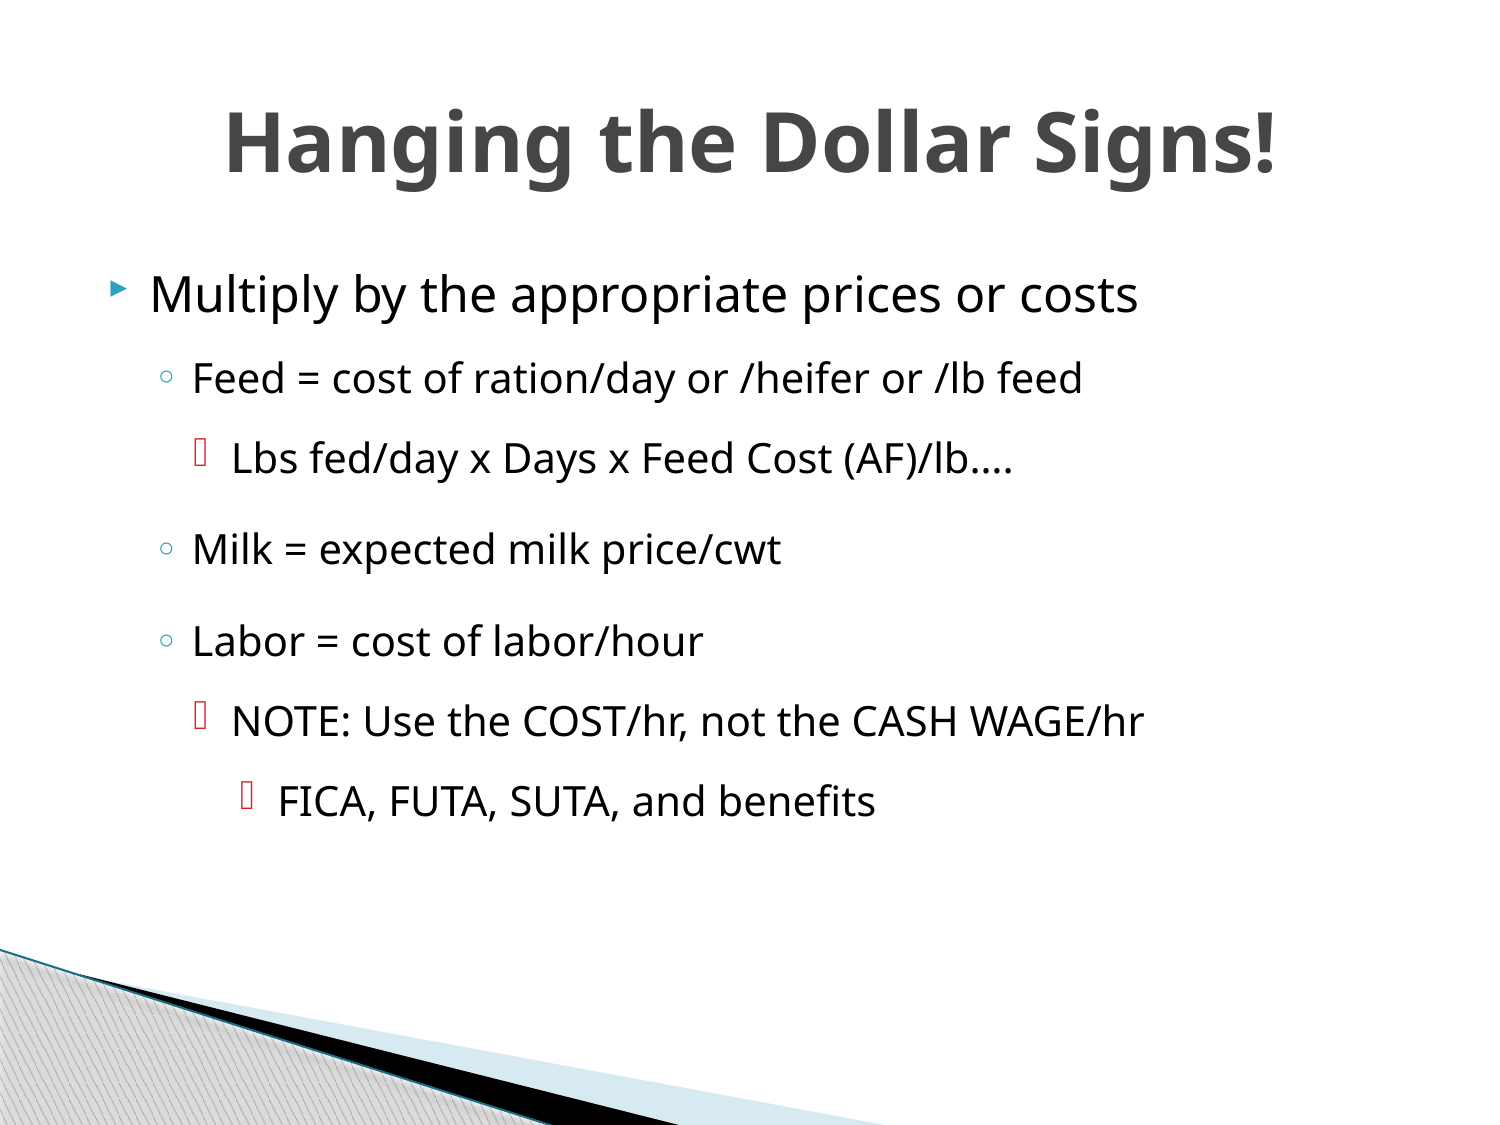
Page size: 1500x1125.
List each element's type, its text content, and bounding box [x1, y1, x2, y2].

list Multiply by the appropriate prices or costs Feed = cost of ration/day or /heifer or /lb feed Lbs fed/day x Days x Feed Cost (AF)/lb…. Milk = expected milk price/cwt Labor = cost of labor/hour NOTE: Use the COST/hr, not the CASH WAGE/hr FICA, FUTA, SUTA, and benefits [75, 243, 1425, 1080]
title Hanging the Dollar Signs! [75, 45, 1425, 233]
